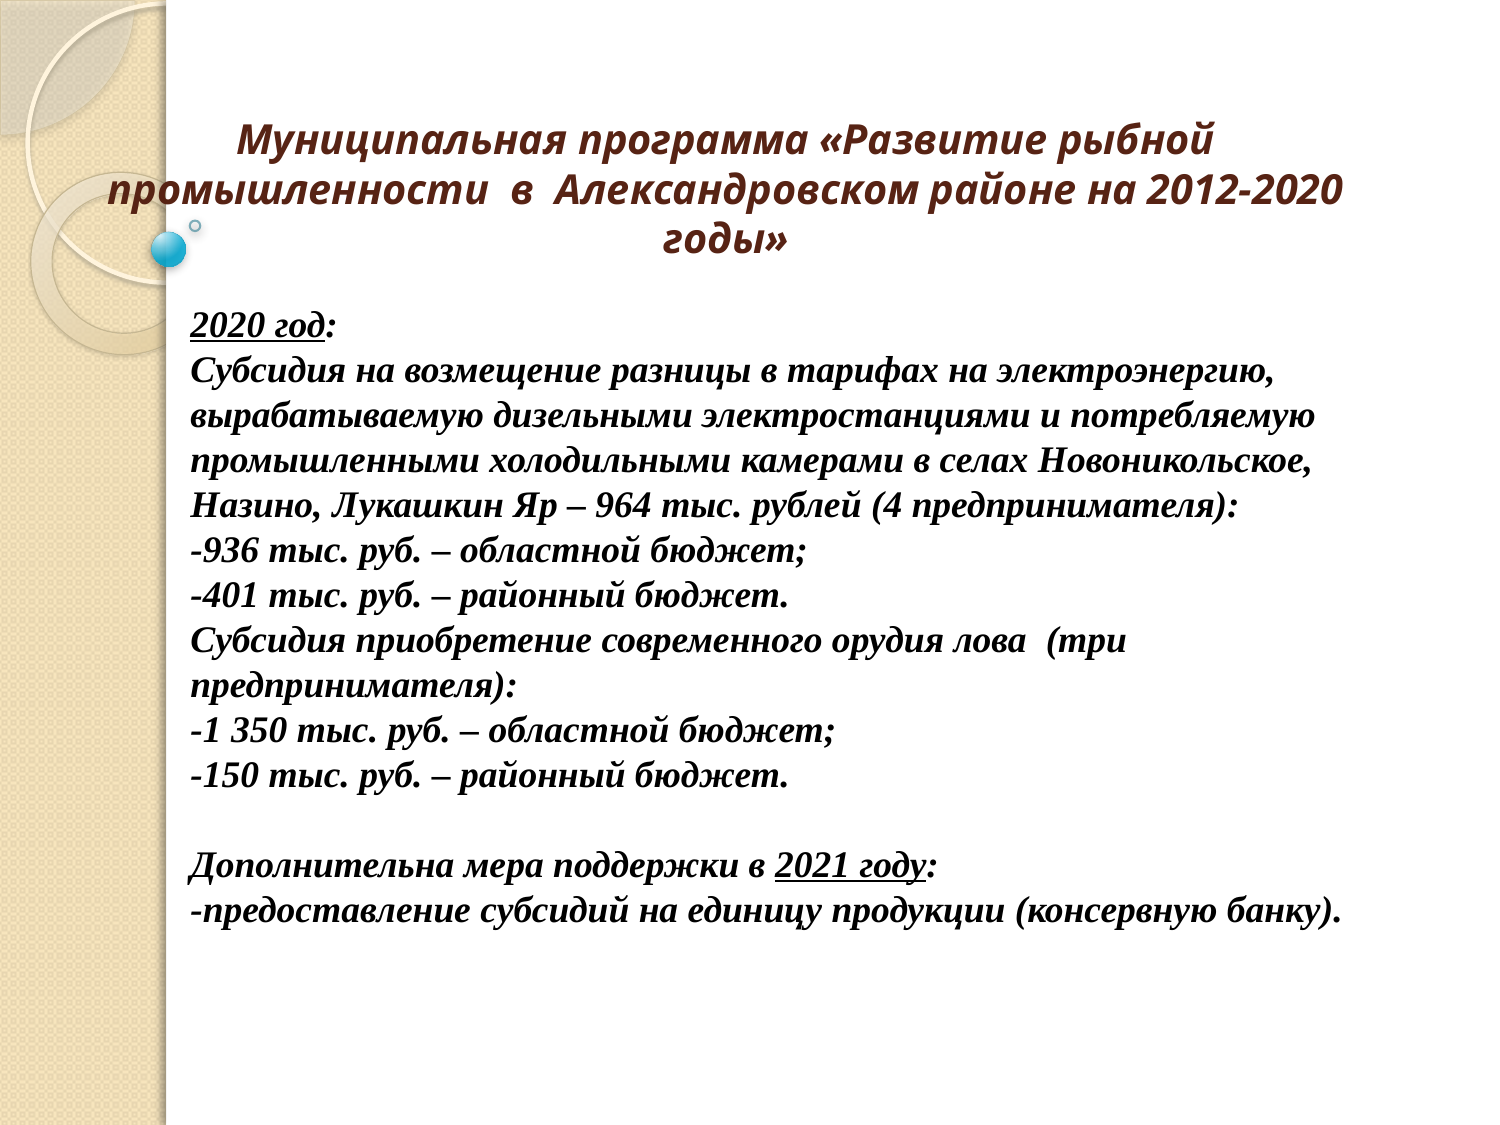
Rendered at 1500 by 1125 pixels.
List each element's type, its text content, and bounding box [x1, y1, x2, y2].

title Муниципальная программа «Развитие рыбной промышленности в Александровском районе на 2012-2020 годы» [82, 105, 1370, 270]
text_box 2020 год: Субсидия на возмещение разницы в тарифах на электроэнергию, вырабатываемую дизельными электростанциями и потребляемую промышленными холодильными камерами в селах Новоникольское, Назино, Лукашкин Яр – 964 тыс. рублей (4 предпринимателя): -936 тыс. руб. – областной бюджет; -401 тыс. руб. – районный бюджет. Субсидия приобретение современного орудия лова (три предпринимателя): -1 350 тыс. руб. – областной бюджет; -150 тыс. руб. – районный бюджет. Дополнительна мера поддержки в 2021 году: -предоставление субсидий на единицу продукции (консервную банку). [175, 292, 1465, 983]
